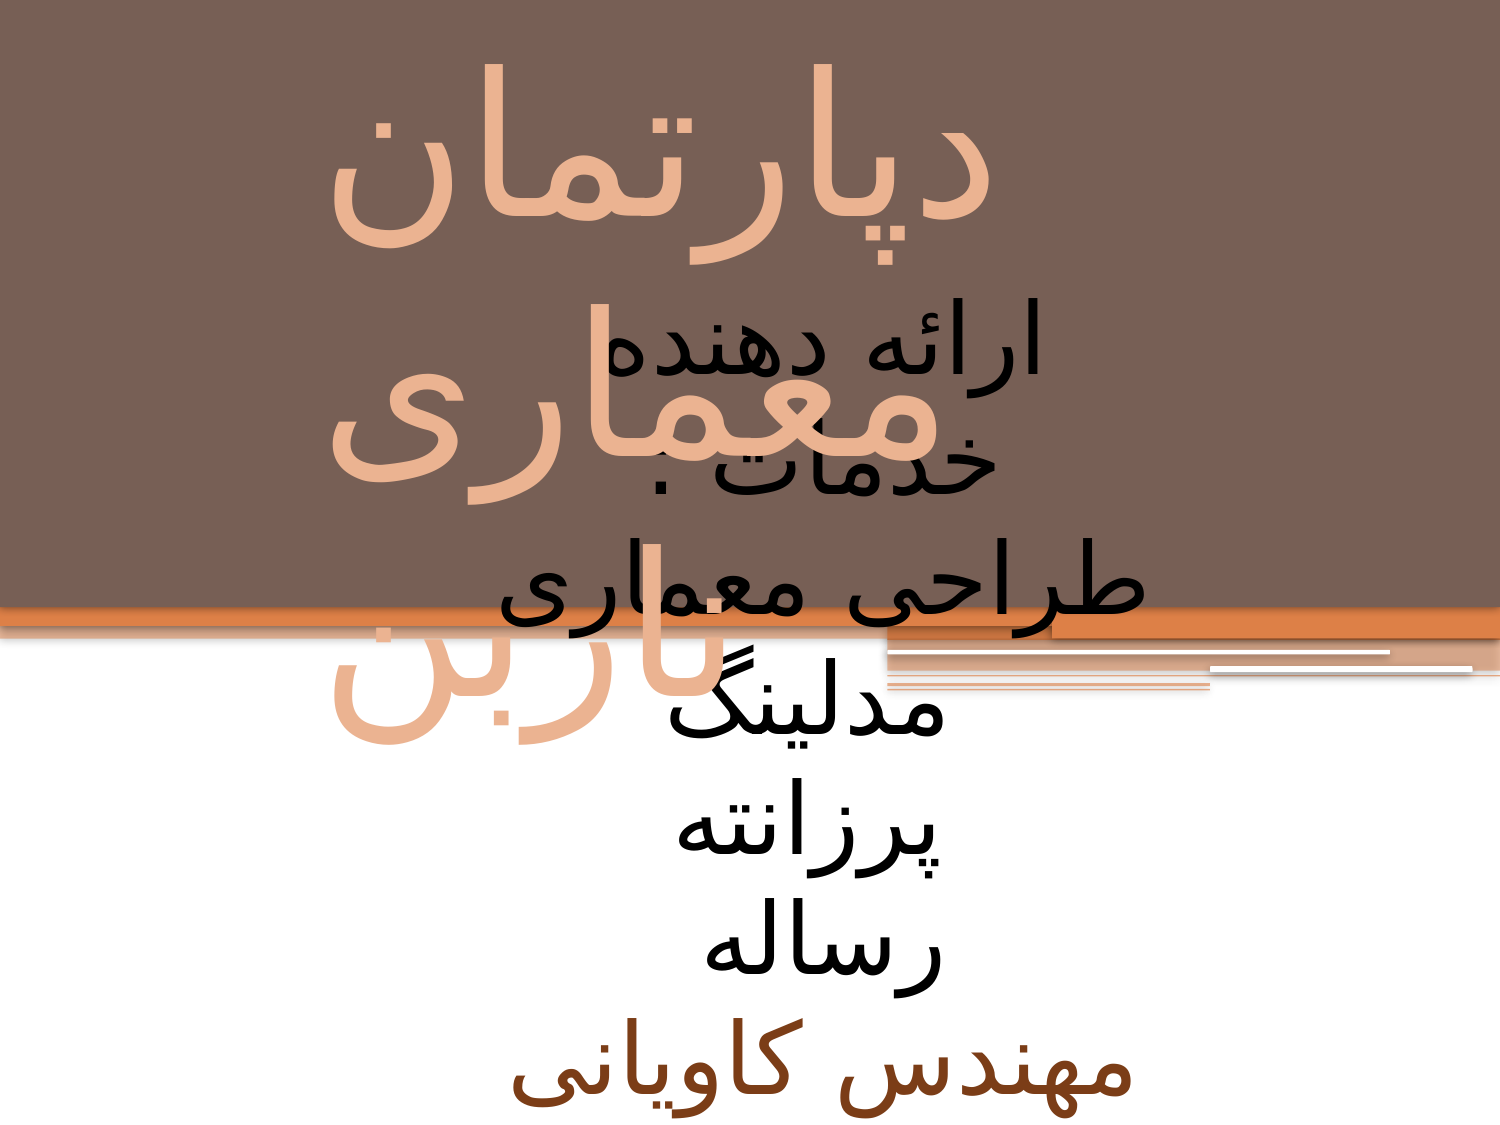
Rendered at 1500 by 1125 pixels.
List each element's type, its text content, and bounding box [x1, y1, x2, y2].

text_box دپارتمان معماری ناربن [305, 9, 1342, 745]
text_box ارائه دهنده خدمات : طراحی معماری مدلینگ پرزانته رساله مهندس کاویانی 09137299517 [448, 745, 1199, 1125]
